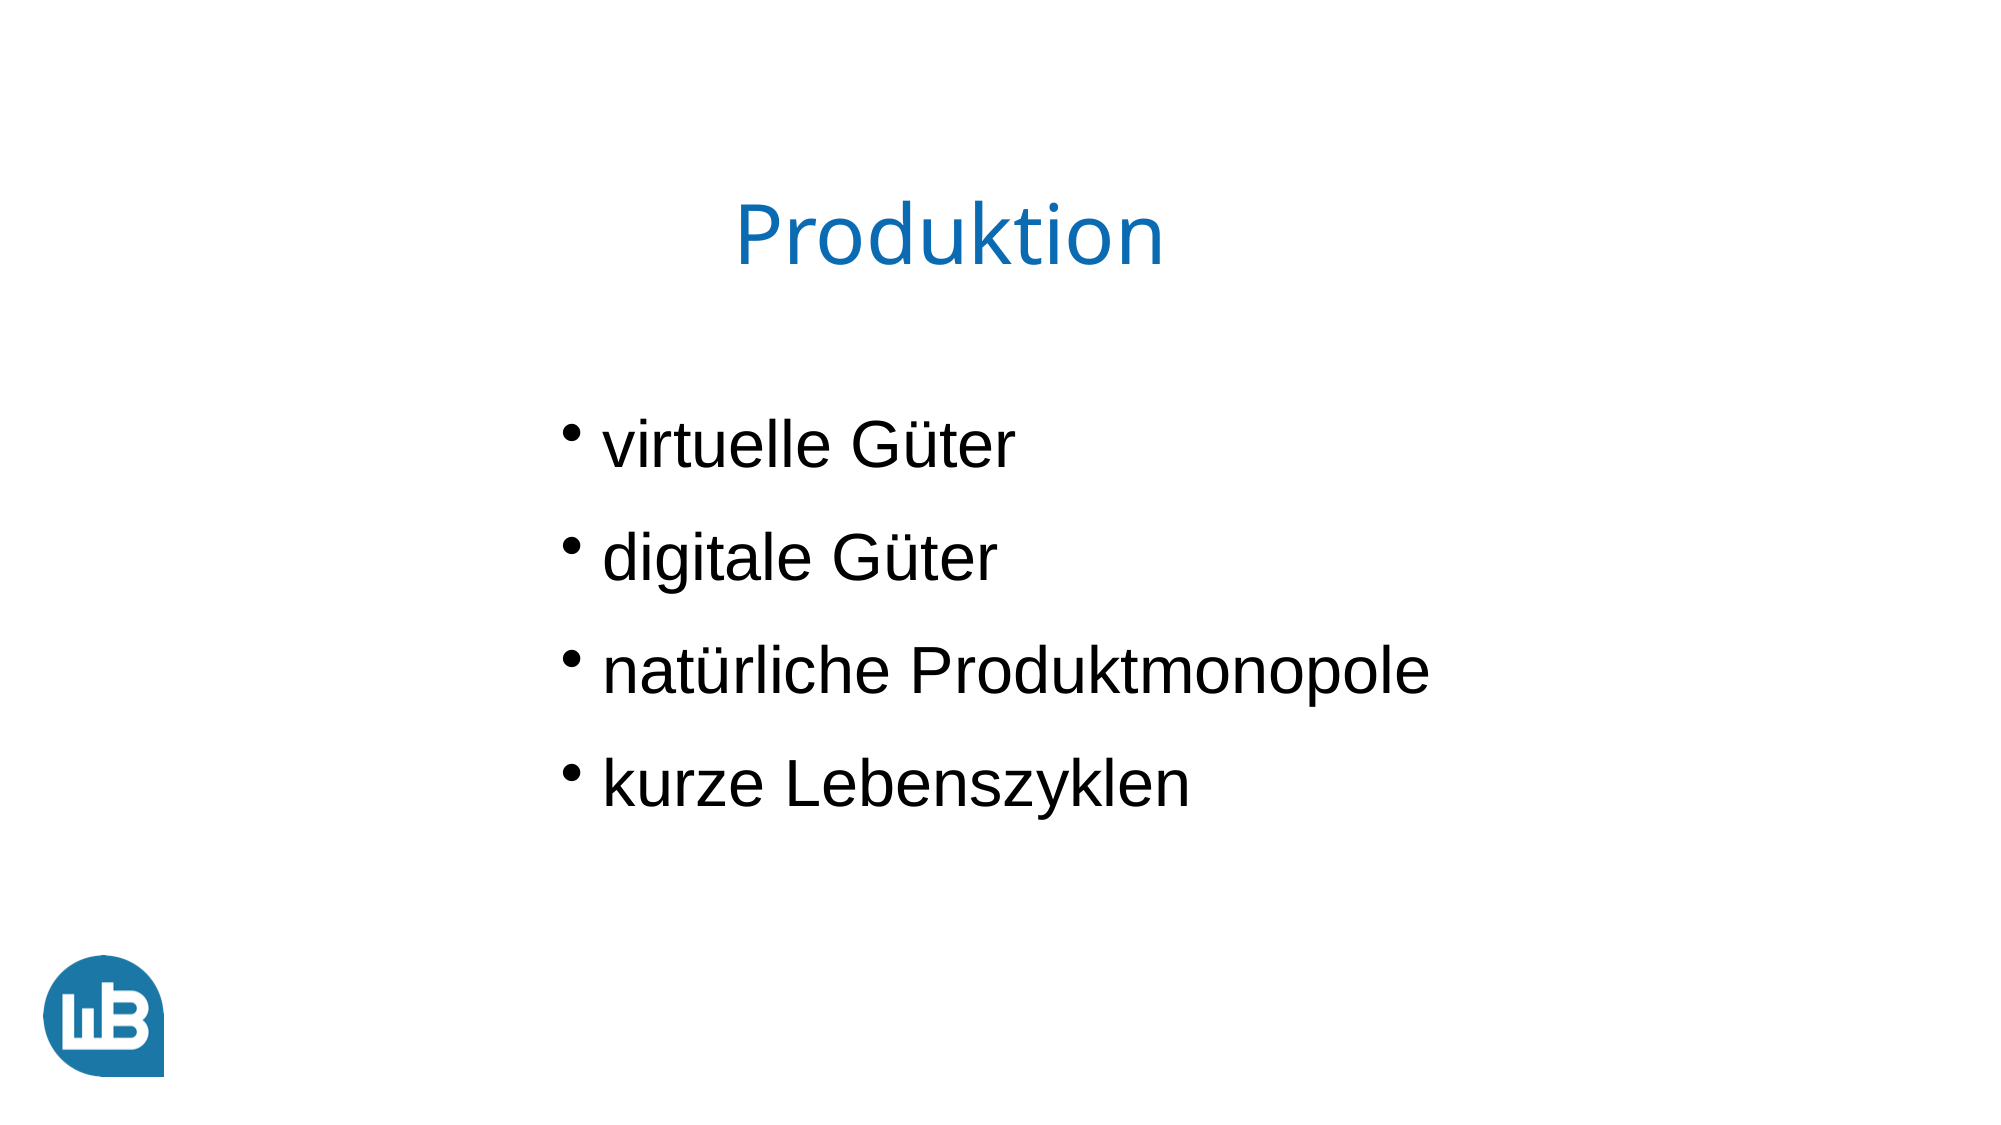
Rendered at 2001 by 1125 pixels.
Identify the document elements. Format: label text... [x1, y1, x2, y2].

title Produktion [341, 185, 1559, 291]
text_box virtuelle Güter digitale Güter natürliche Produktmonopole kurze Lebenszyklen [545, 392, 1559, 913]
picture [42, 955, 164, 1077]
